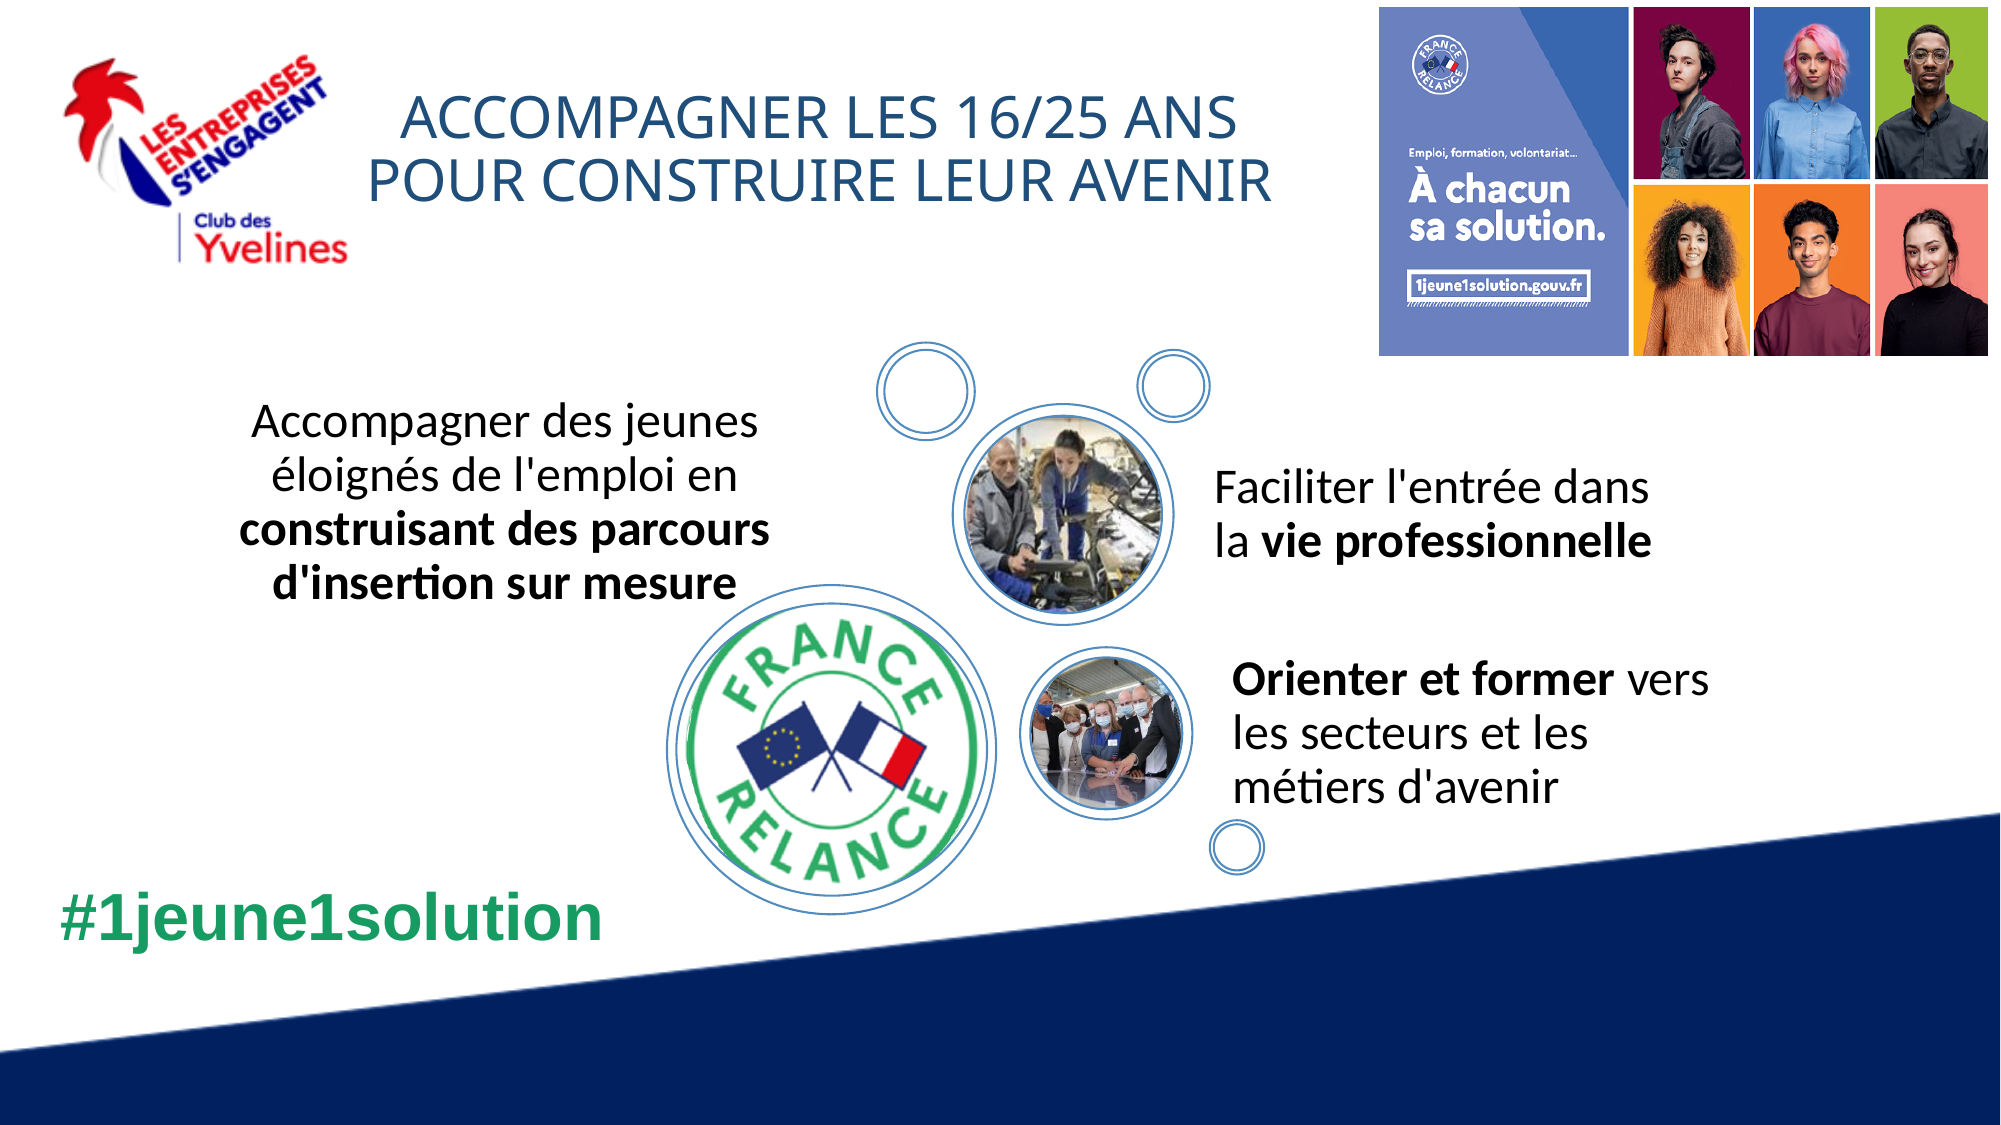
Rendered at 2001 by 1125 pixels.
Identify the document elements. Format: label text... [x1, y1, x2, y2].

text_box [203, 342, 1717, 915]
title ACCOMPAGNER LES 16/25 ANS POUR CONSTRUIRE LEUR AVENIR [243, 7, 1378, 295]
picture [0, 0, 2001, 1125]
text_box #1jeune1solution [45, 866, 645, 962]
